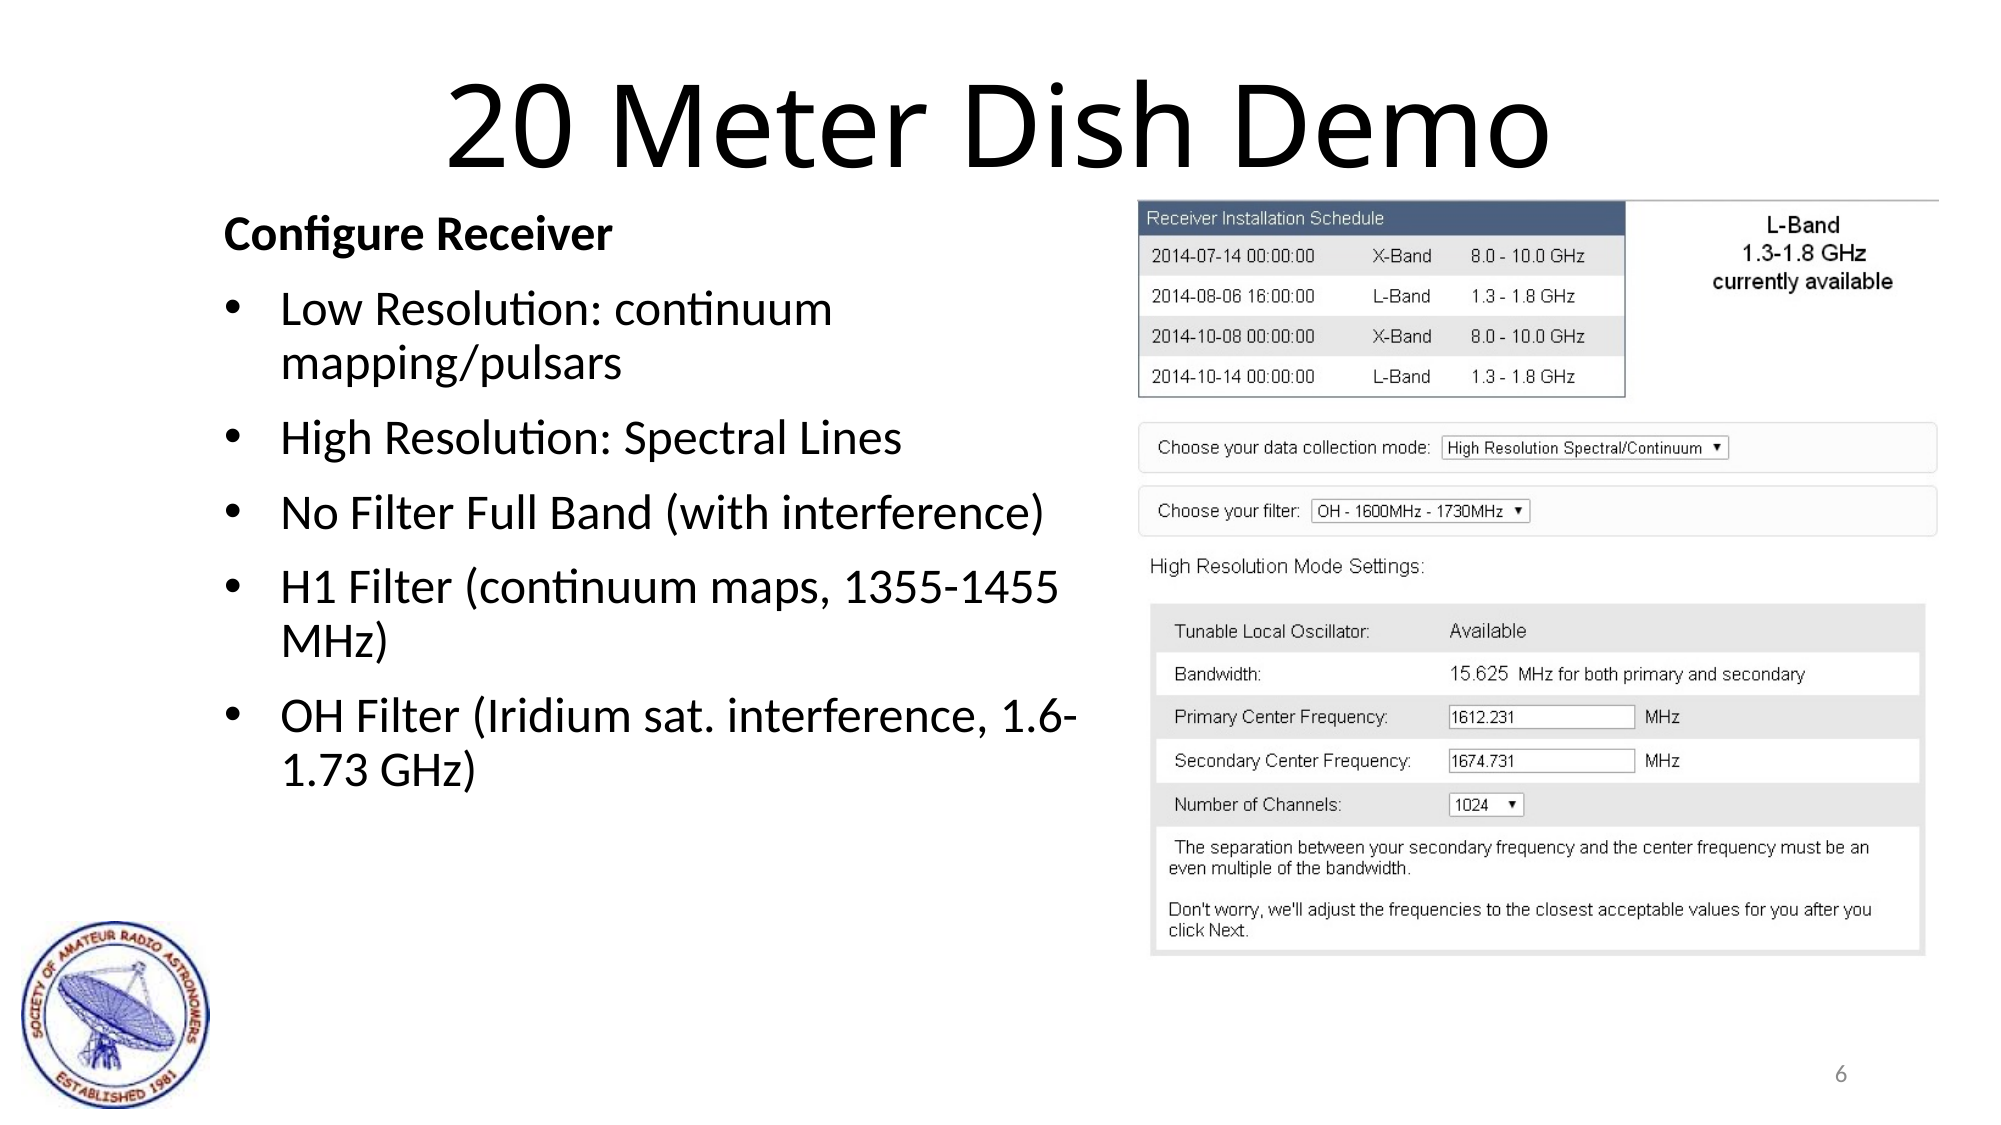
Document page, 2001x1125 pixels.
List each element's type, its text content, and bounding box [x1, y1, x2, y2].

picture [1137, 199, 1939, 967]
subtitle Configure Receiver Low Resolution: continuum mapping/pulsars High Resolution: Spectral Lines No Filter Full Band (with interference) H1 Filter (continuum maps, 1355-1455 MHz) OH Filter (Iridium sat. interference, 1.6-1.73 GHz) [209, 200, 1137, 922]
title 20 Meter Dish Demo [249, 59, 1750, 200]
picture [21, 921, 210, 1109]
slide_number 6 [1412, 1042, 1863, 1103]
